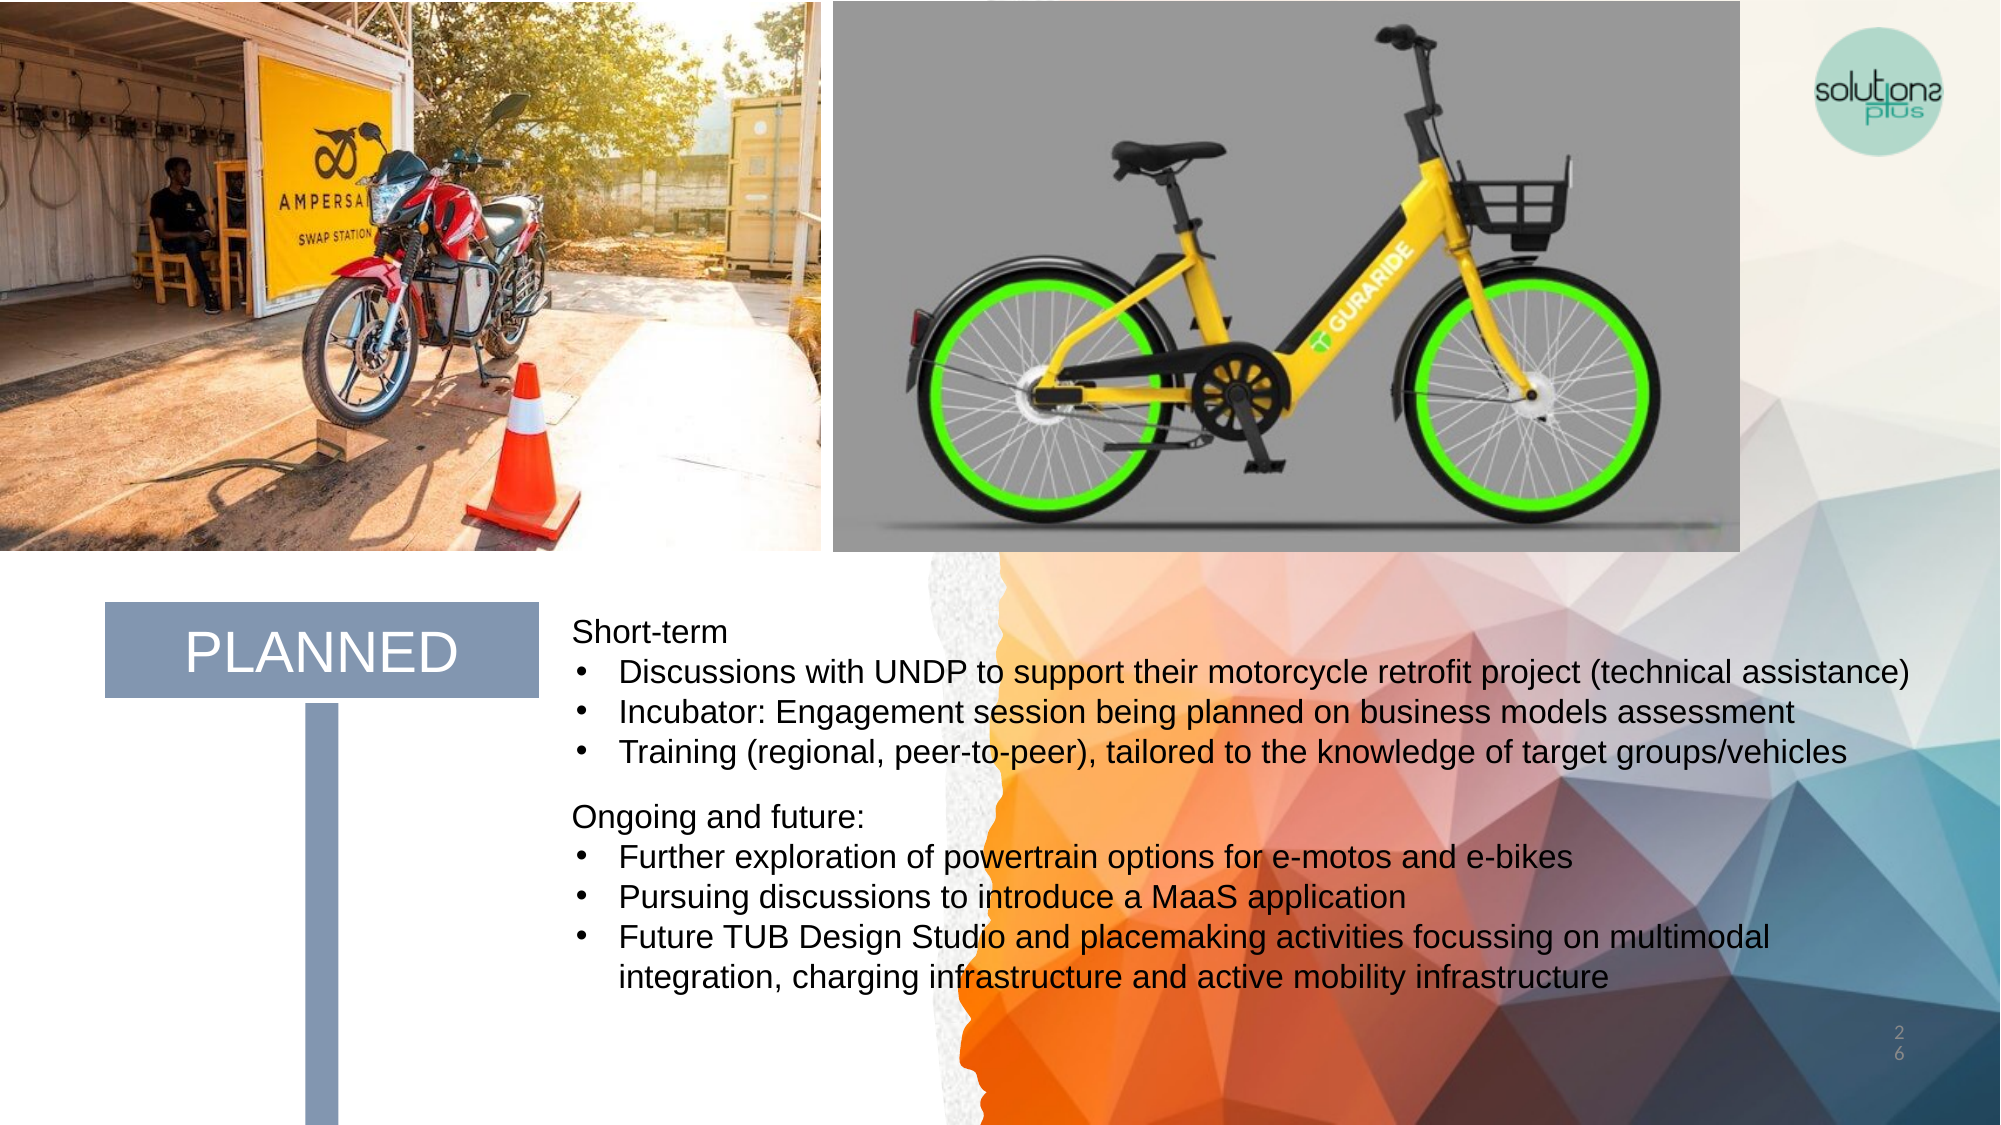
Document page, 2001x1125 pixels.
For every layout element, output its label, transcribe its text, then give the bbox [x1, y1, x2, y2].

text_box Short-term Discussions with UNDP to support their motorcycle retrofit project (technical assistance) Incubator: Engagement session being planned on business models assessment Training (regional, peer-to-peer), tailored to the knowledge of target groups/vehicles Ongoing and future: Further exploration of powertrain options for e-motos and e-bikes Pursuing discussions to introduce a MaaS application Future TUB Design Studio and placemaking activities focussing on multimodal integration, charging infrastructure and active mobility infrastructure [556, 603, 1938, 1043]
text_box [305, 701, 339, 1125]
picture [833, 0, 2000, 1125]
picture [0, 2, 822, 551]
text_box [102, 693, 541, 701]
text_box [102, 599, 541, 607]
slide_number 26 [1879, 1043, 1930, 1053]
text_box PLANNED [102, 607, 541, 693]
